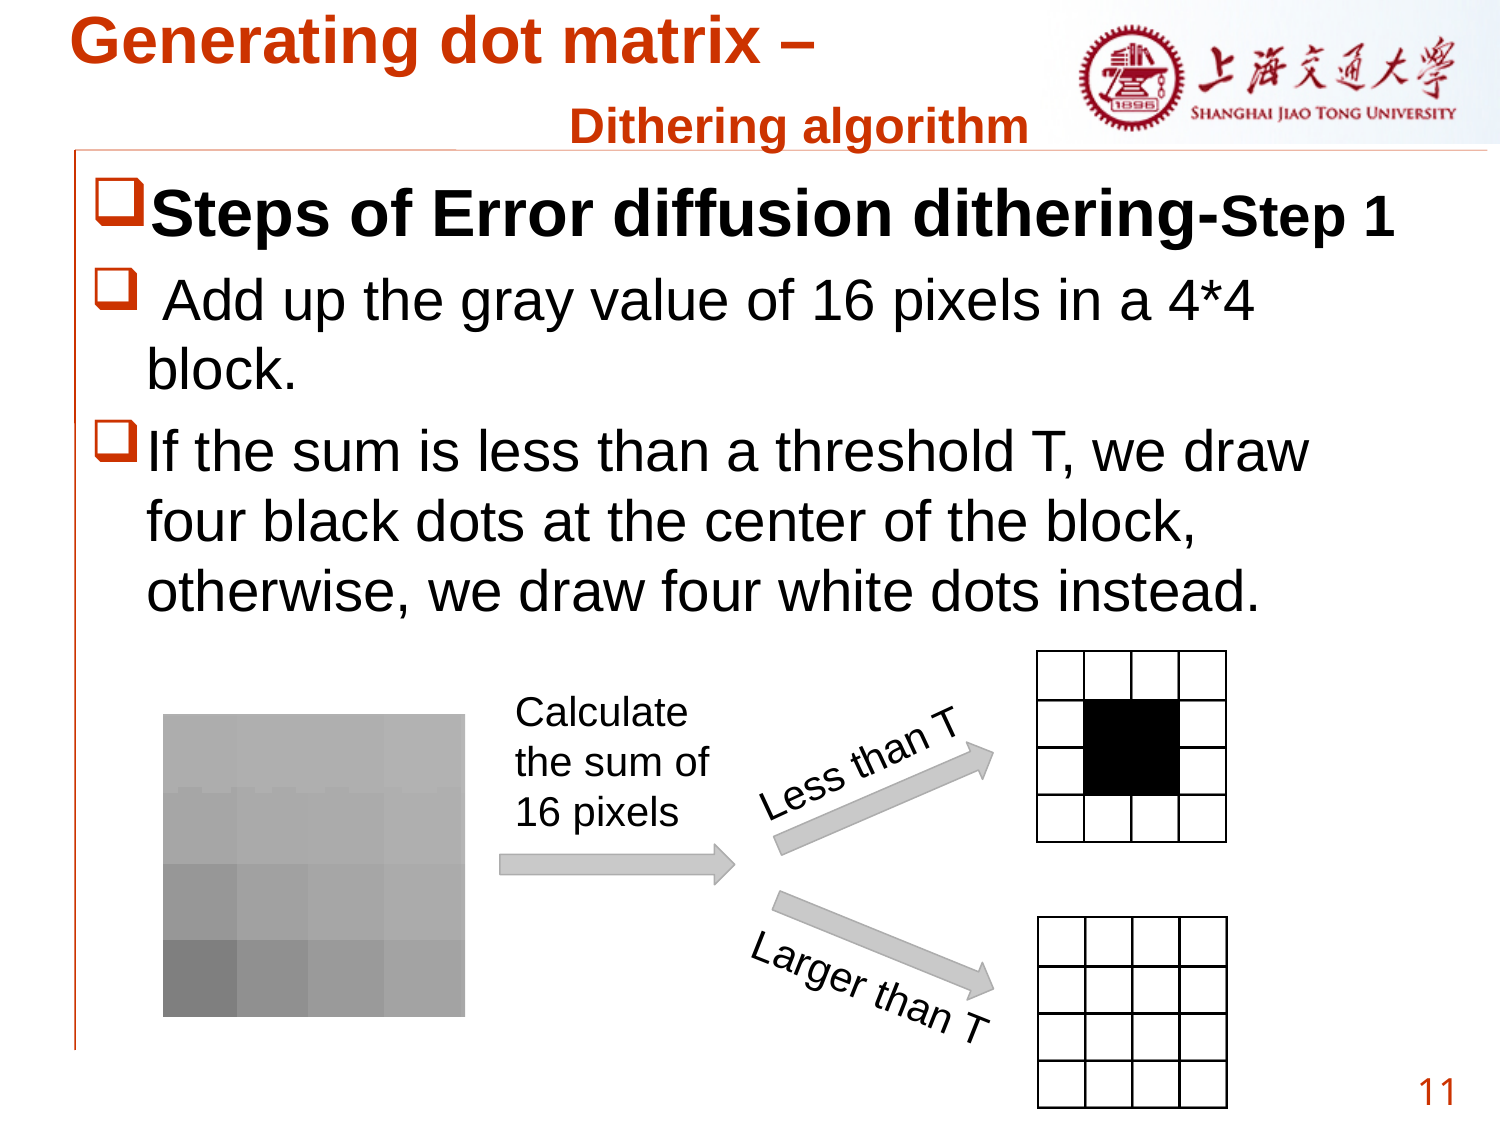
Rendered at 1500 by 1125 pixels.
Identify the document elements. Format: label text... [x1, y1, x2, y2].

picture [1033, 646, 1229, 845]
text_box [774, 745, 994, 856]
text_box [499, 844, 735, 885]
text_box Calculate the sum of 16 pixels [500, 677, 748, 843]
slide_number 11 [1350, 1074, 1475, 1113]
picture [1034, 914, 1229, 1111]
text_box [772, 890, 994, 995]
text_box Larger than T [729, 905, 1029, 1085]
title Generating dot matrix – Dithering algorithm [54, 41, 1407, 192]
text_box Less than T [734, 656, 1028, 844]
picture [162, 714, 466, 1018]
picture [1040, 0, 1500, 144]
list Steps of Error diffusion dithering-Step 1 Add up the gray value of 16 pixels in a 4*4 block. If the sum is less than a threshold T, we draw four black dots at the center of the block, otherwise, we draw four white dots instead. [75, 162, 1438, 655]
